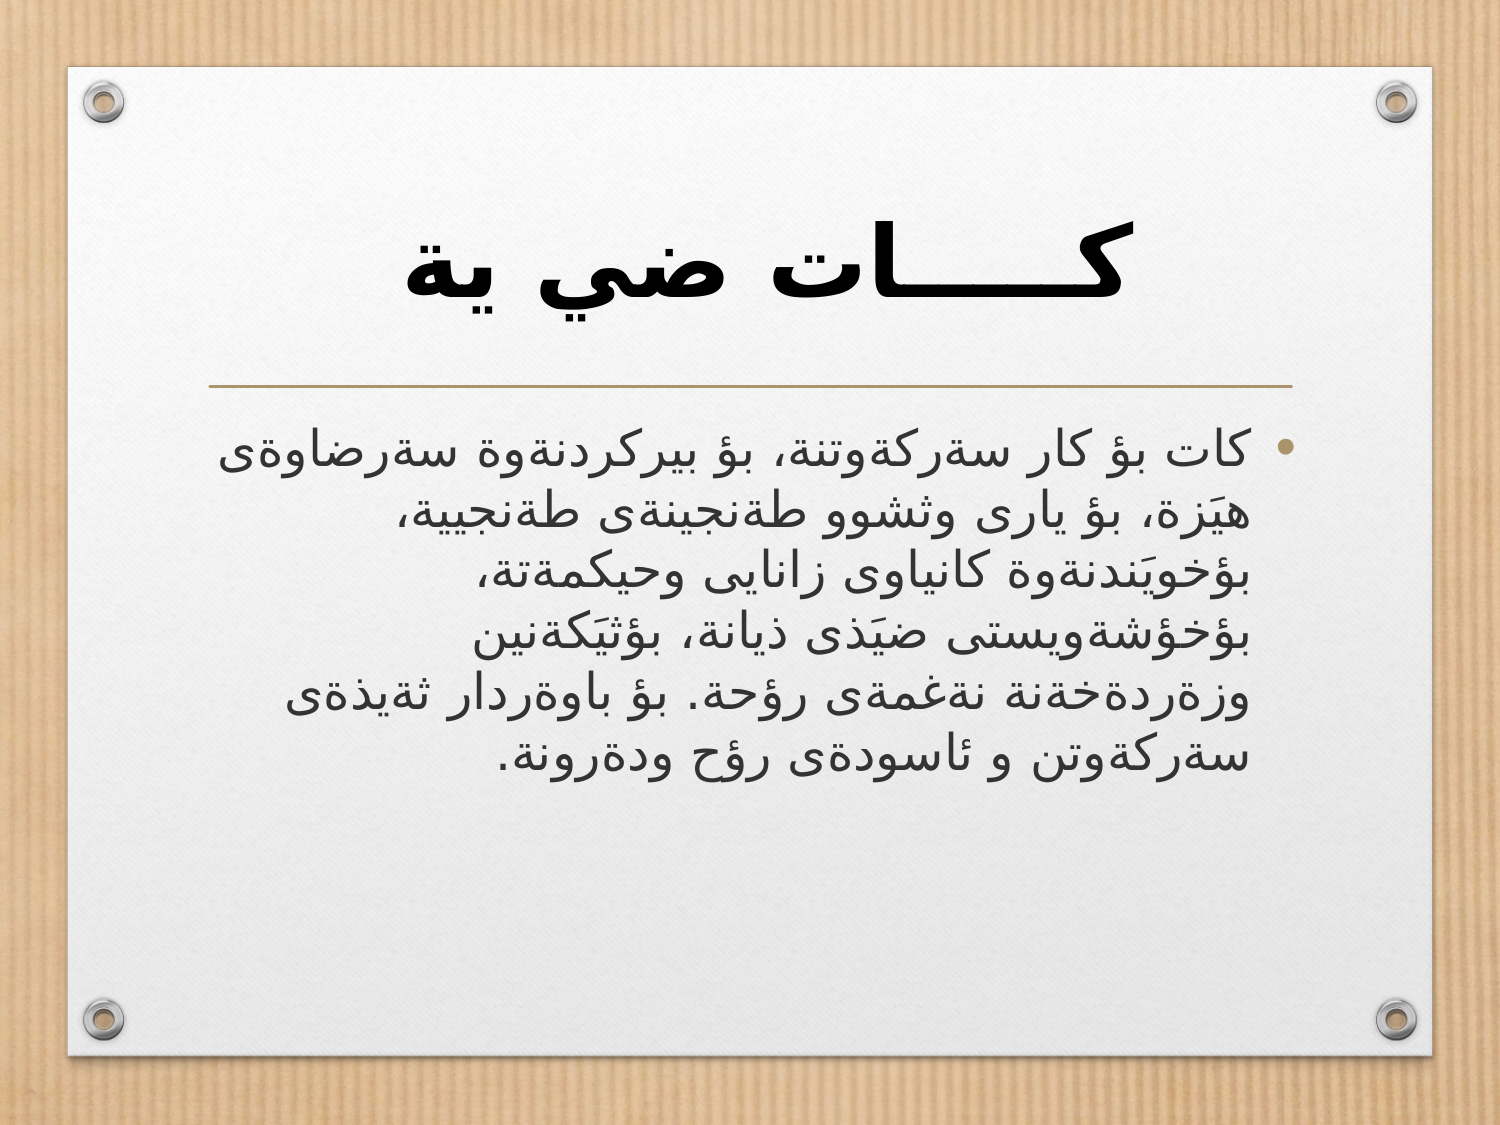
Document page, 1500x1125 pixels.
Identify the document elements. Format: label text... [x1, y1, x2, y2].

picture [0, 0, 1500, 1125]
title كـــــات ضي ية [193, 150, 1309, 365]
list كات بؤ كار سةركةوتنة، بؤ بيركردنةوة سةرضاوةى هيَزة، بؤ يارى وثشوو طةنجينةى طةنجيية، بؤخويَندنةوة كانياوى زانايى وحيكمةتة، بؤخؤشةويستى ضيَذى ذيانة، بؤثيَكةنين وزةردةخةنة نةغمةى رؤحة. بؤ باوةردار ثةيذةى سةركةوتن و ئاسودةى رؤح ودةرونة. [193, 408, 1309, 974]
